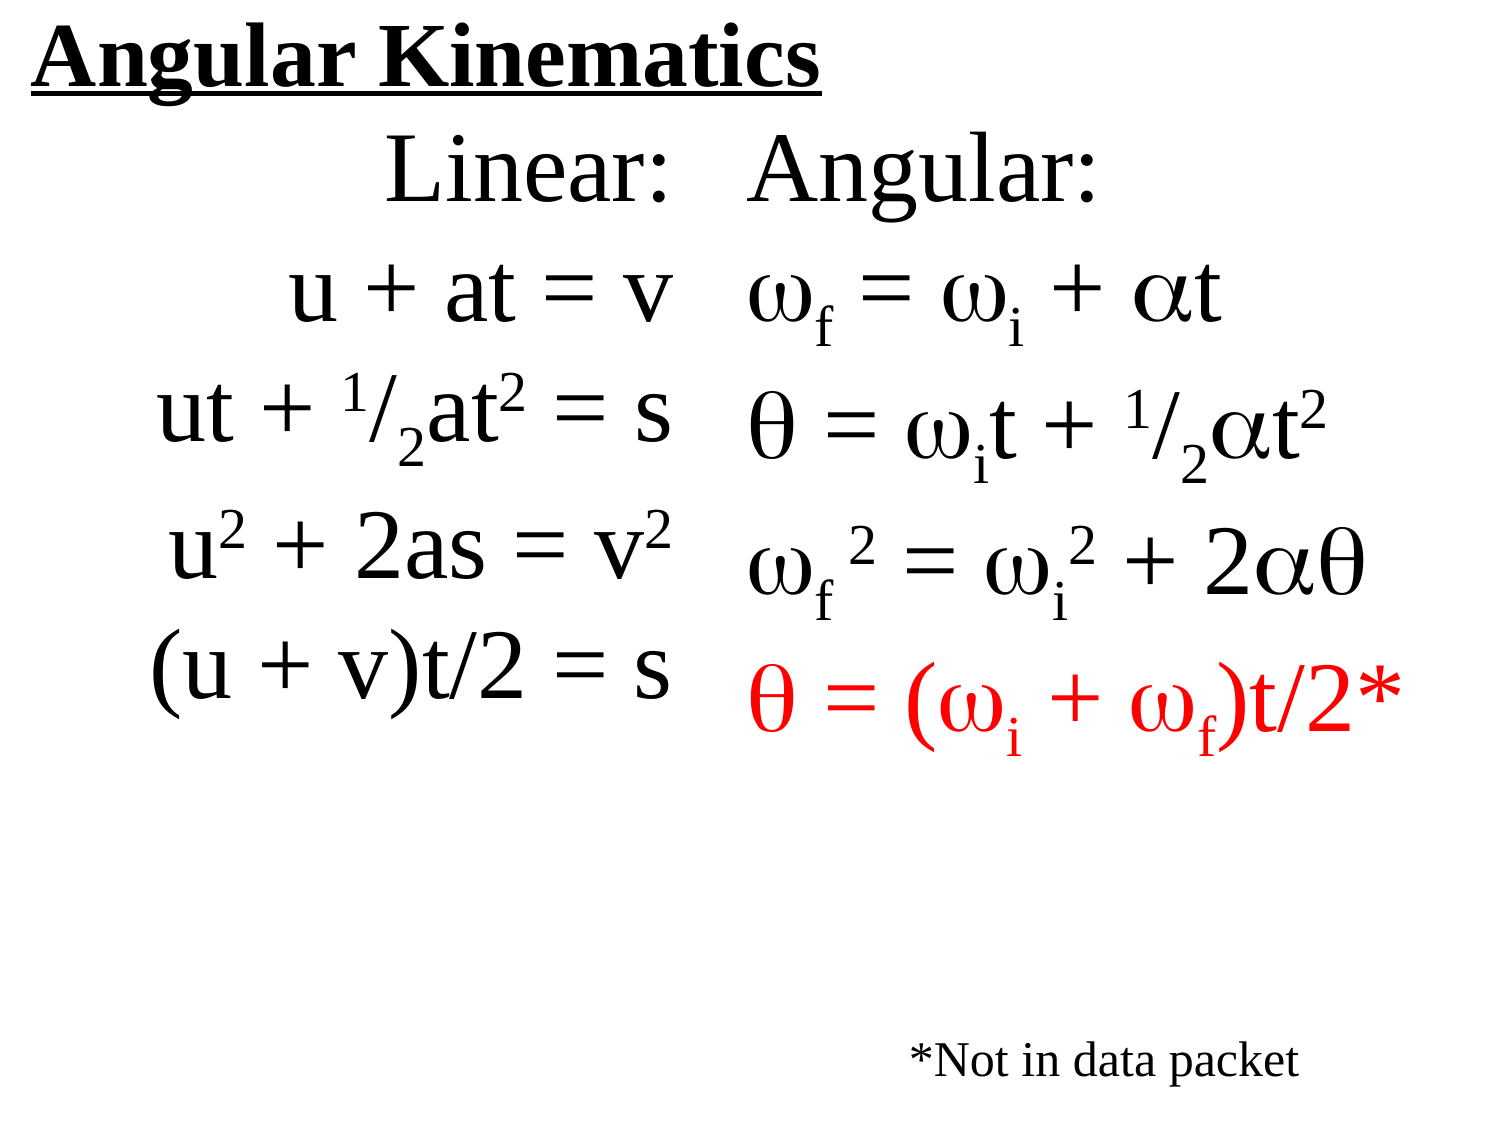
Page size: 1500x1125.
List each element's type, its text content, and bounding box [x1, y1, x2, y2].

text_box Linear: u + at = v ut + 1/2at2 = s u2 + 2as = v2 (u + v)t/2 = s [134, 94, 688, 726]
text_box Angular Kinematics [16, 0, 838, 113]
text_box Angular: f = i + t  = it + 1/2t2 f 2 = i2 + 2  = (i + f)t/2* [731, 94, 1421, 776]
text_box *Not in data packet [894, 1019, 1315, 1094]
